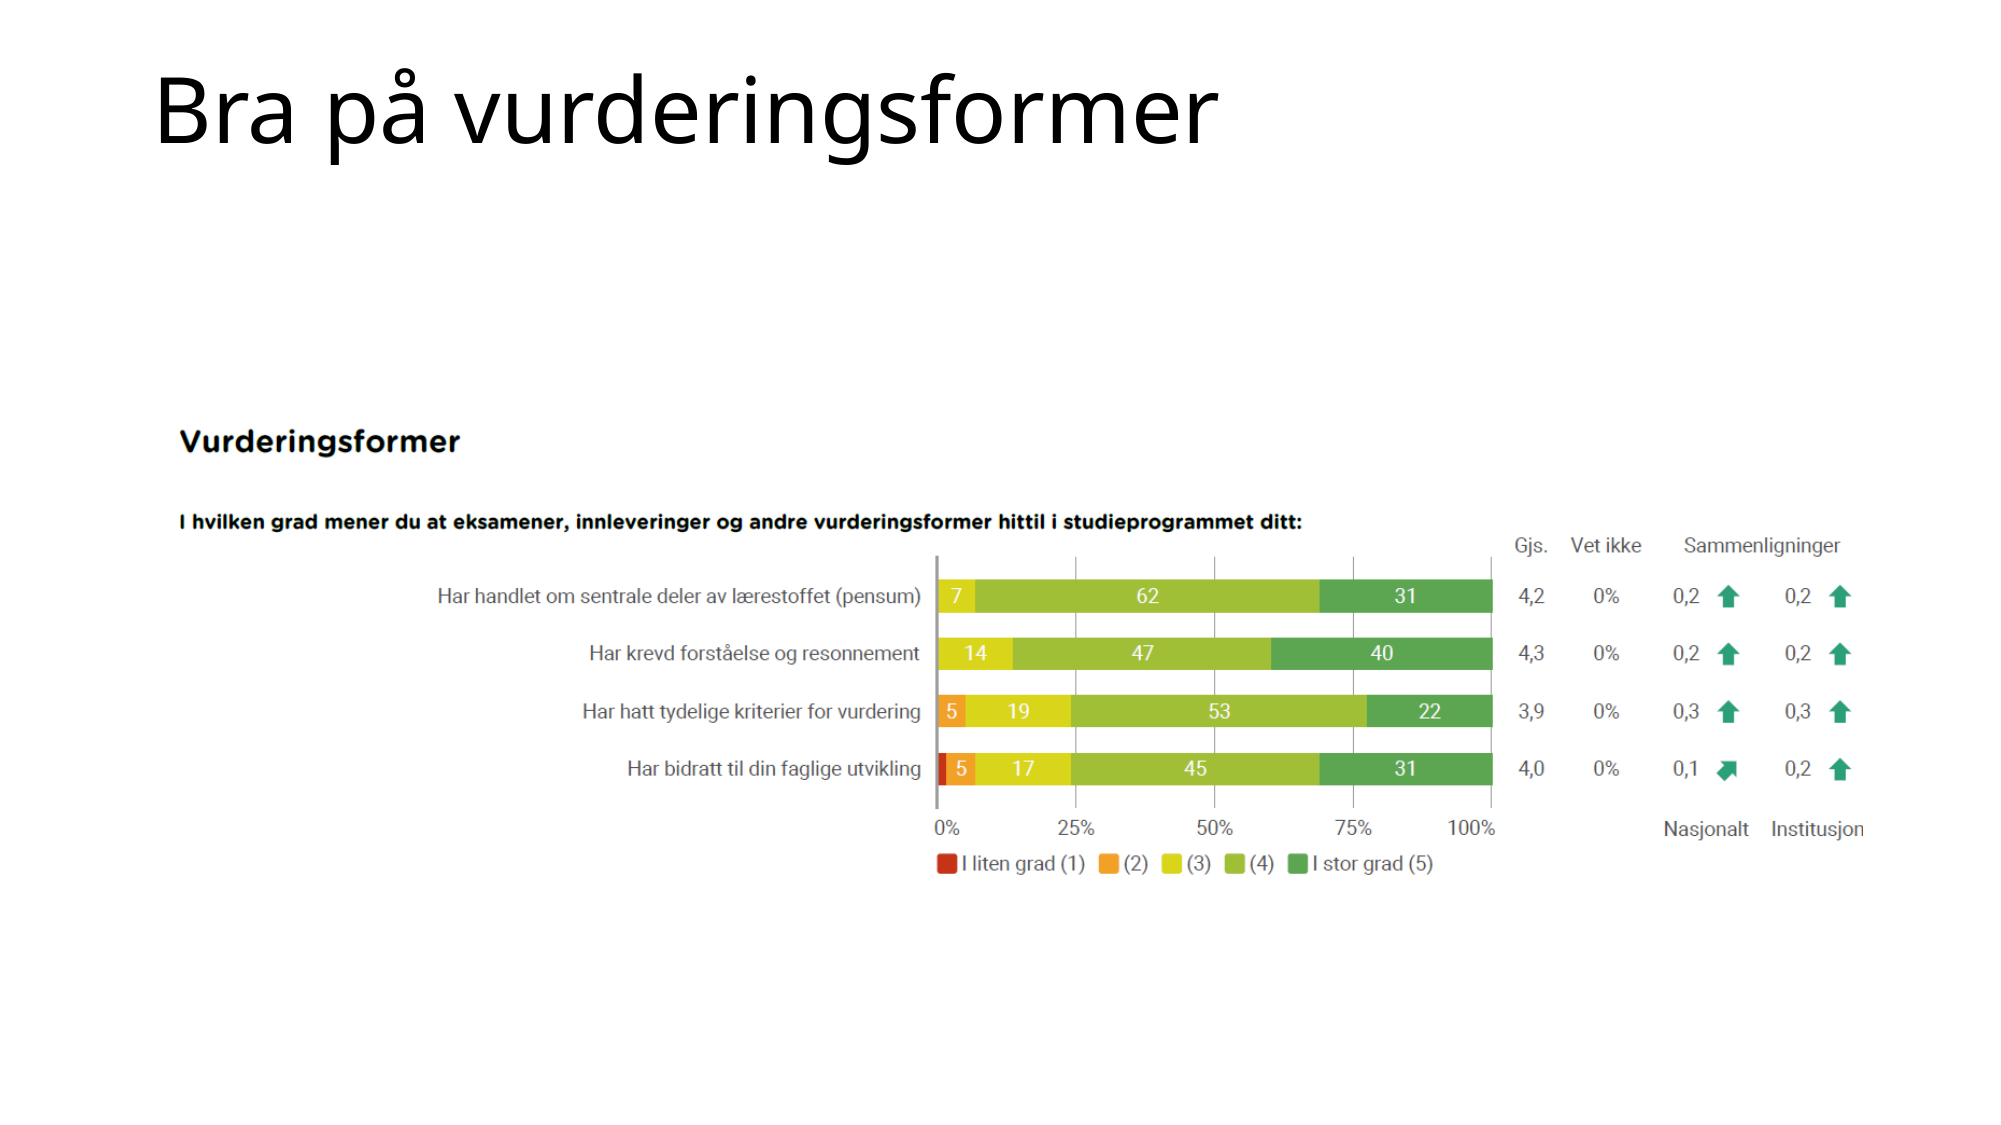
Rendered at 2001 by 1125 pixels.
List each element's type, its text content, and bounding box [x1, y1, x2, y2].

title Bra på vurderingsformer [137, 59, 1863, 278]
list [137, 408, 1863, 904]
